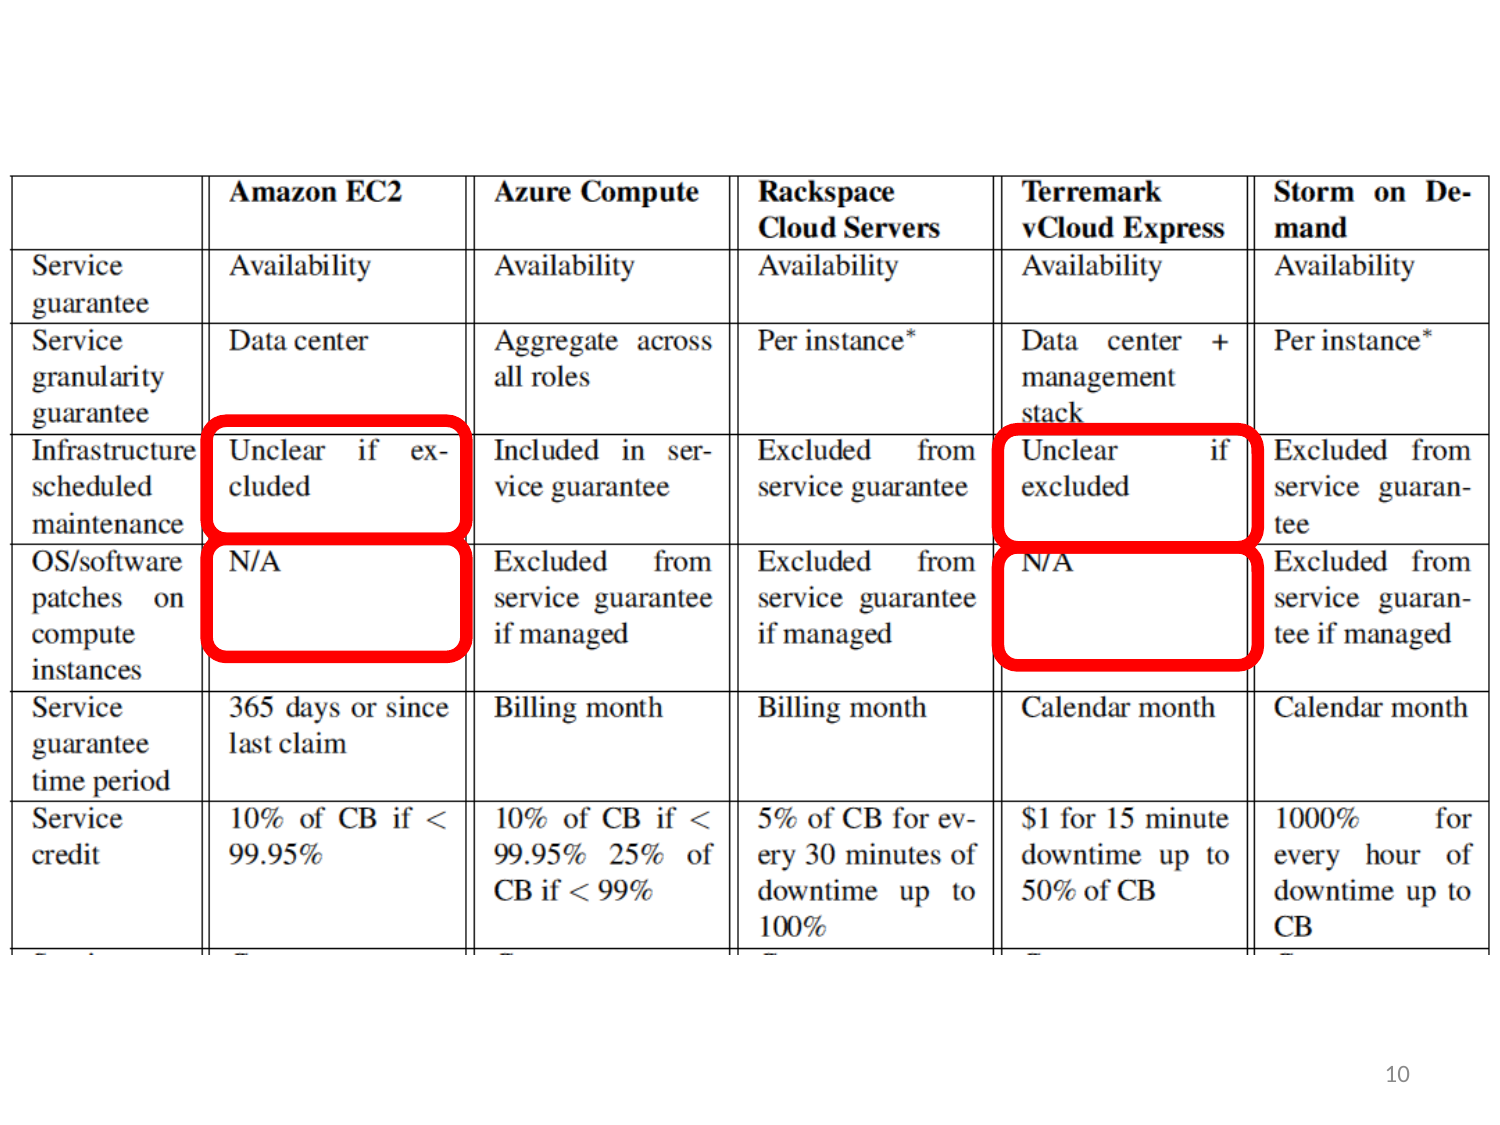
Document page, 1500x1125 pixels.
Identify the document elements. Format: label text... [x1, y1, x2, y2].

picture [5, 170, 1494, 955]
slide_number 10 [1074, 1042, 1425, 1103]
